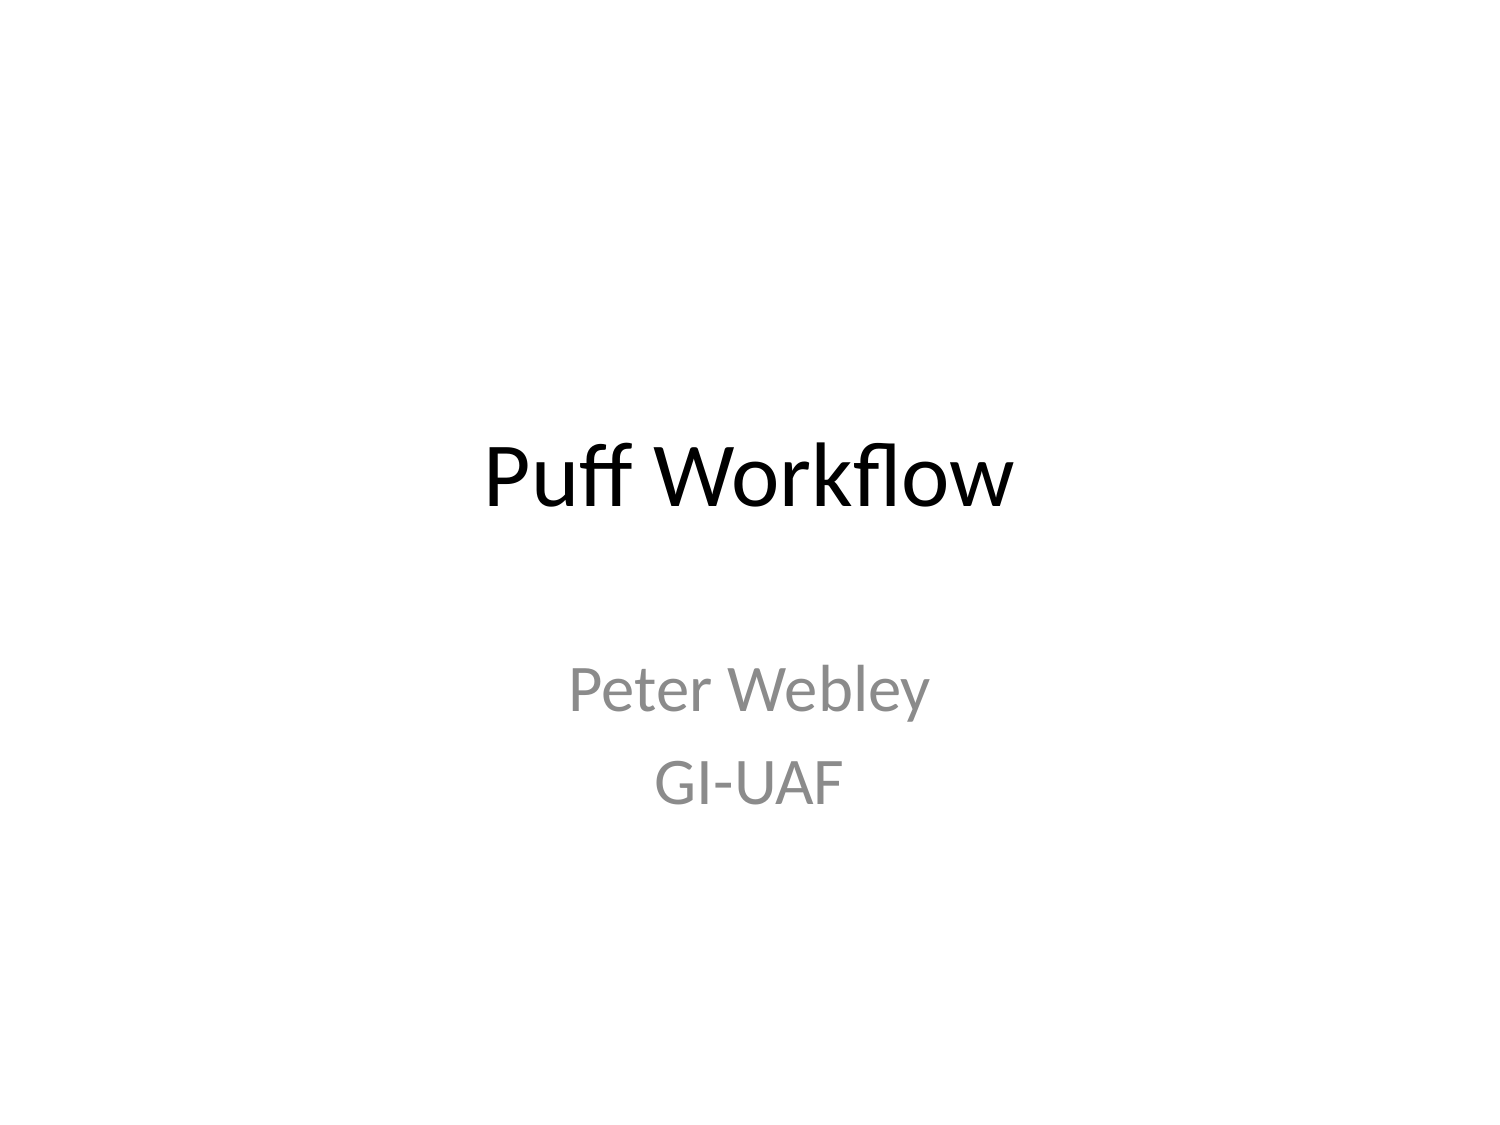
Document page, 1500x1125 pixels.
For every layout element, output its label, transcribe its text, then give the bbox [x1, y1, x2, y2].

title Puff Workflow [112, 349, 1388, 591]
subtitle Peter Webley GI-UAF [225, 637, 1275, 925]
